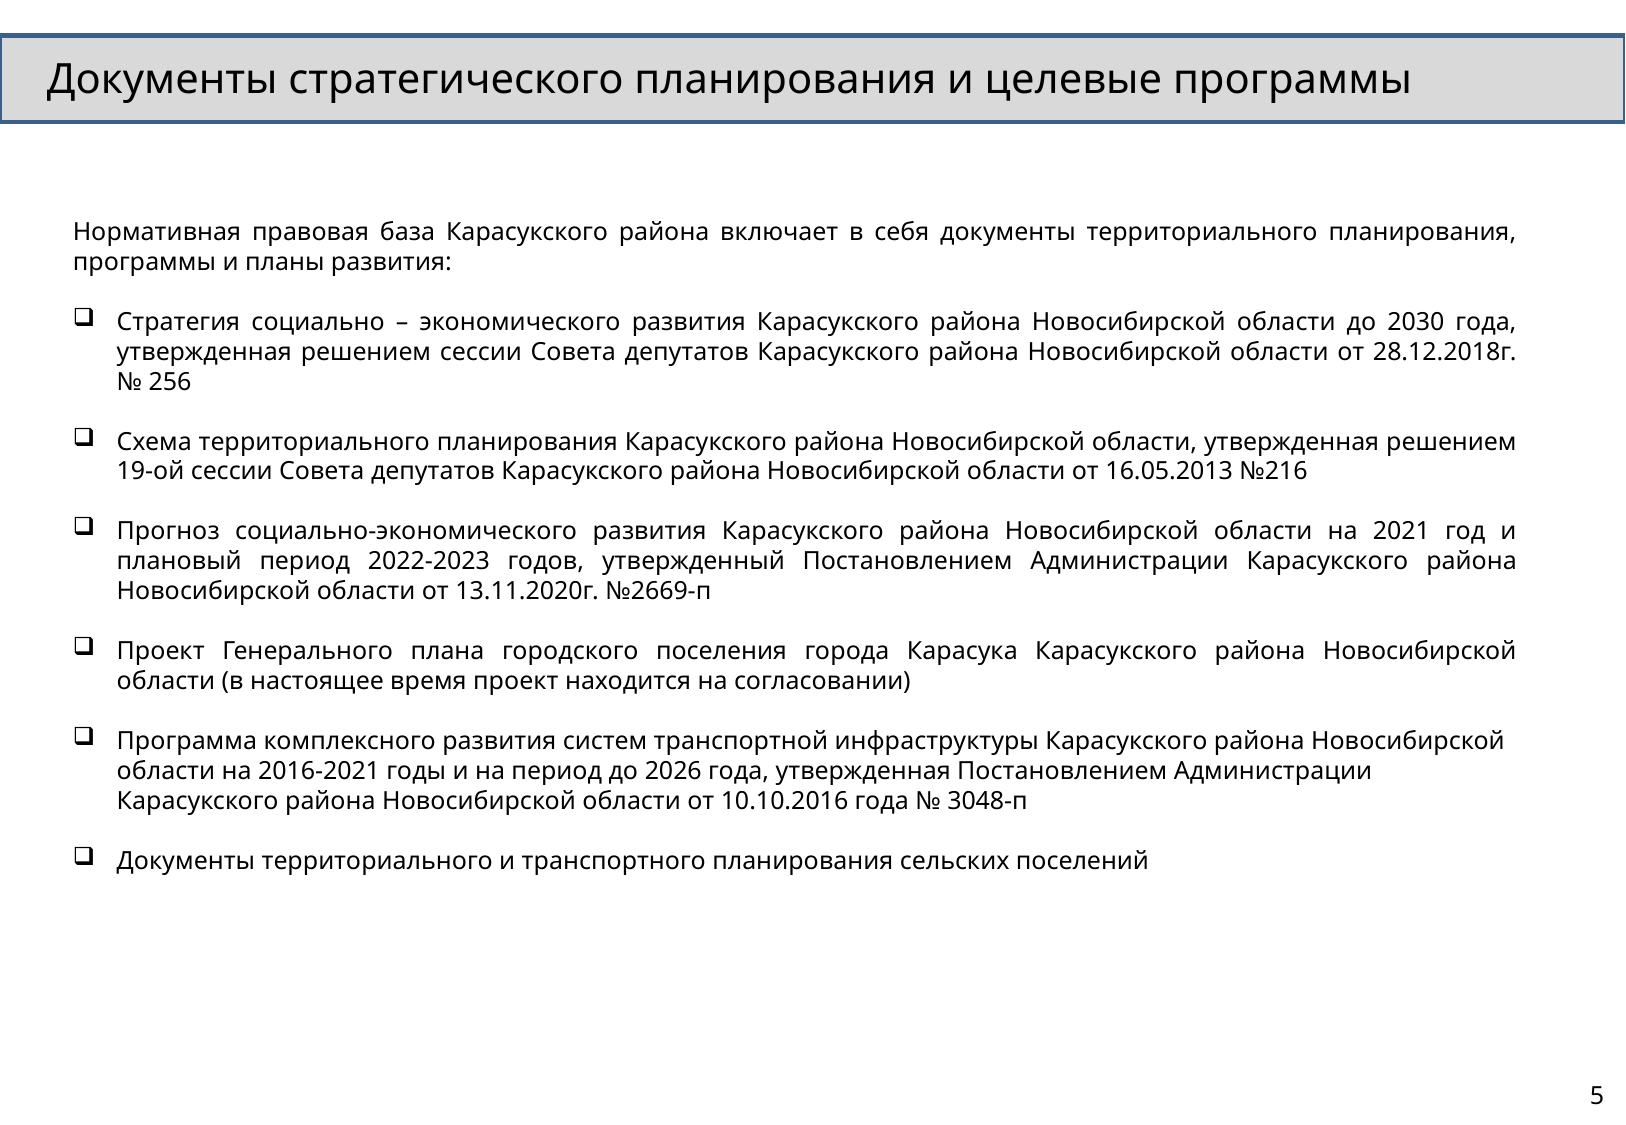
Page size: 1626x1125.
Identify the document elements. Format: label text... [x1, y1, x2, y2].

slide_number 5 [1240, 1042, 1620, 1121]
text_box Документы стратегического планирования и целевые программы [32, 44, 1560, 110]
text_box Нормативная правовая база Карасукского района включает в себя документы территориального планирования, программы и планы развития: Стратегия социально – экономического развития Карасукского района Новосибирской области до 2030 года, утвержденная решением сессии Совета депутатов Карасукского района Новосибирской области от 28.12.2018г. № 256 Схема территориального планирования Карасукского района Новосибирской области, утвержденная решением 19-ой сессии Совета депутатов Карасукского района Новосибирской области от 16.05.2013 №216 Прогноз социально-экономического развития Карасукского района Новосибирской области на 2021 год и плановый период 2022-2023 годов, утвержденный Постановлением Администрации Карасукского района Новосибирской области от 13.11.2020г. №2669-п Проект Генерального плана городского поселения города Карасука Карасукского района Новосибирской области (в настоящее время проект находится на согласовании) Программа комплексного развития систем транспортной инфраструктуры Карасукского района Новосибирской области на 2016-2021 годы и на период до 2026 года, утвержденная Постановлением Администрации Карасукского района Новосибирской области от 10.10.2016 года № 3048-п Документы территориального и транспортного планирования сельских поселений [58, 208, 1534, 912]
text_box [0, 33, 1625, 124]
